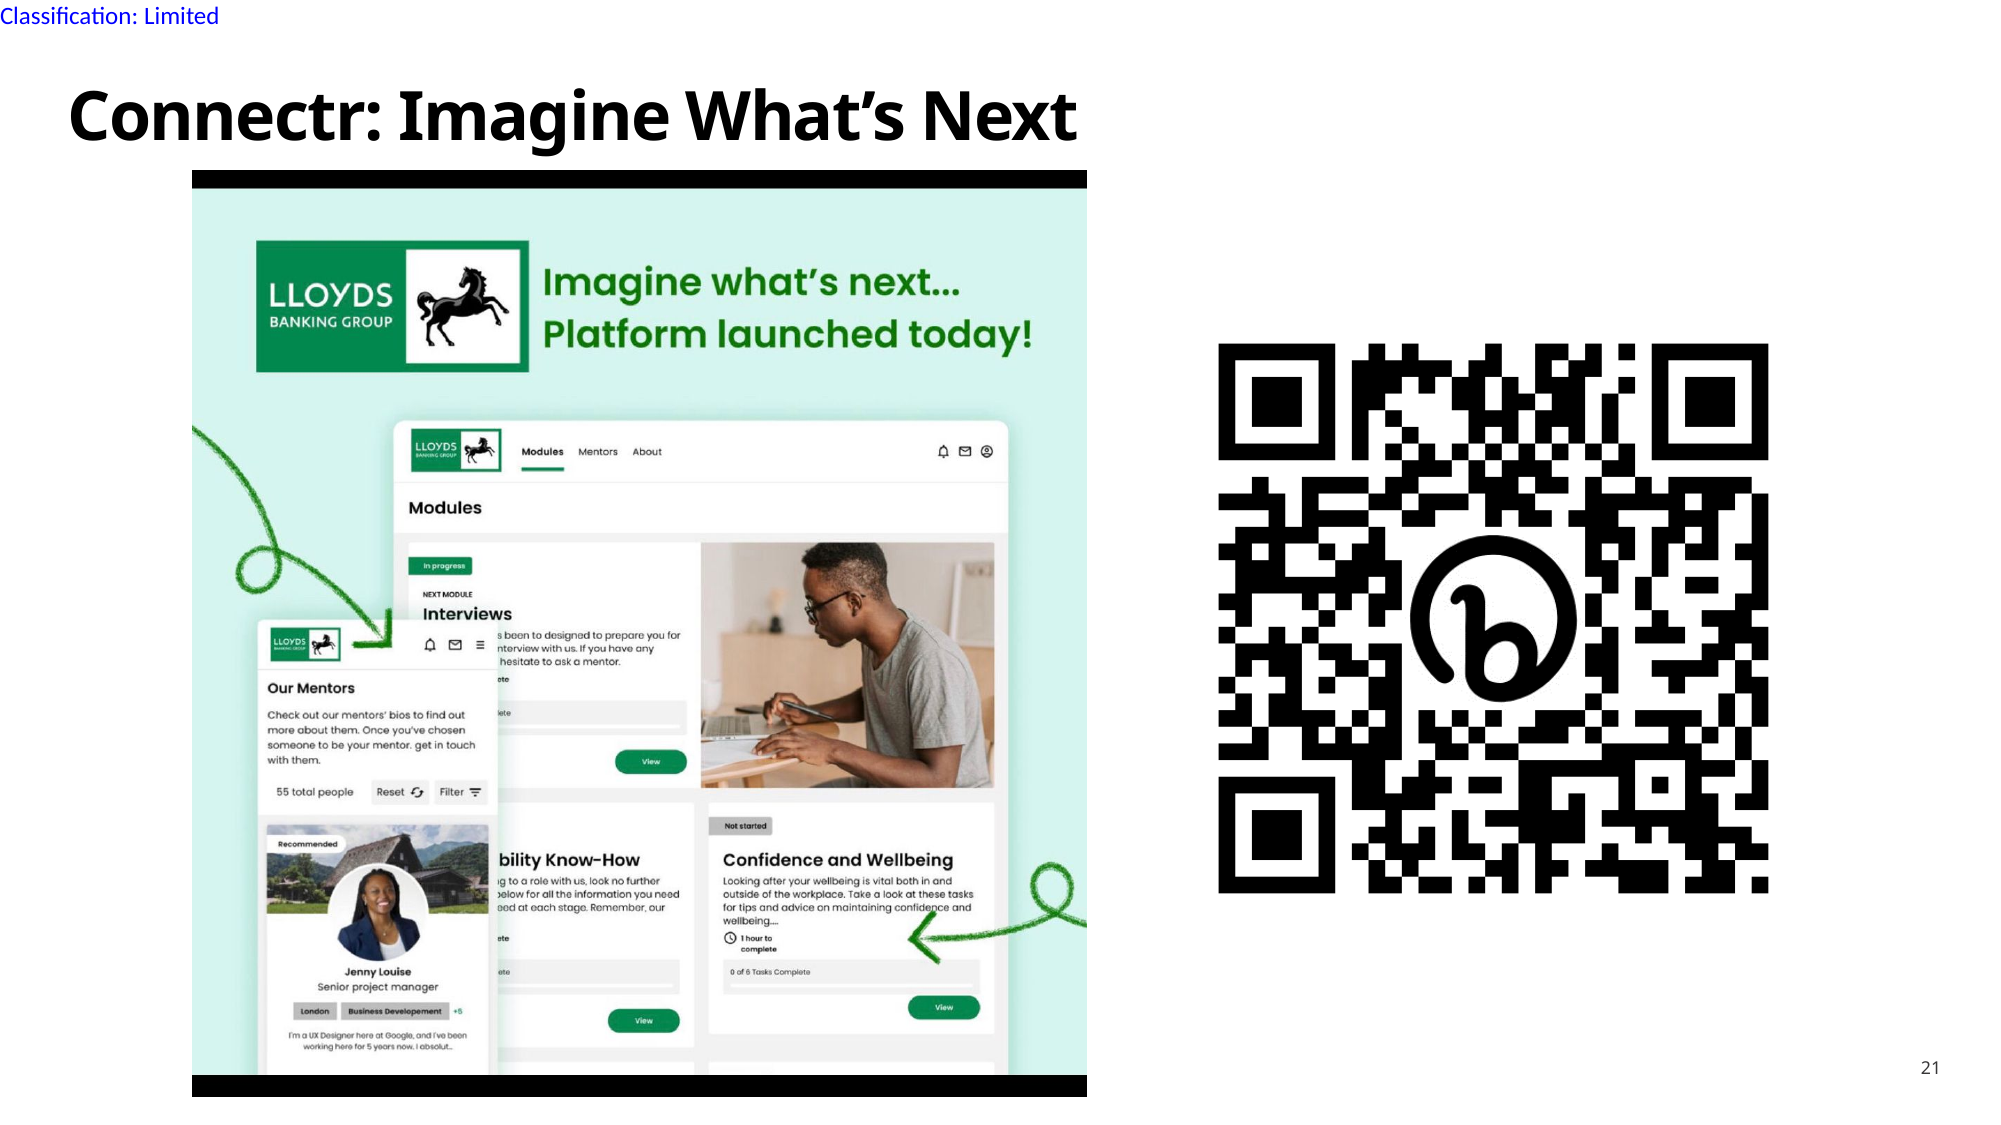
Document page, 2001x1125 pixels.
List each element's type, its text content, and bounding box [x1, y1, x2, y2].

slide_number 21 [1481, 1057, 1942, 1079]
picture [191, 170, 1088, 1097]
list Connectr: Imagine What’s Next [67, 74, 1698, 156]
picture [1151, 276, 1835, 960]
